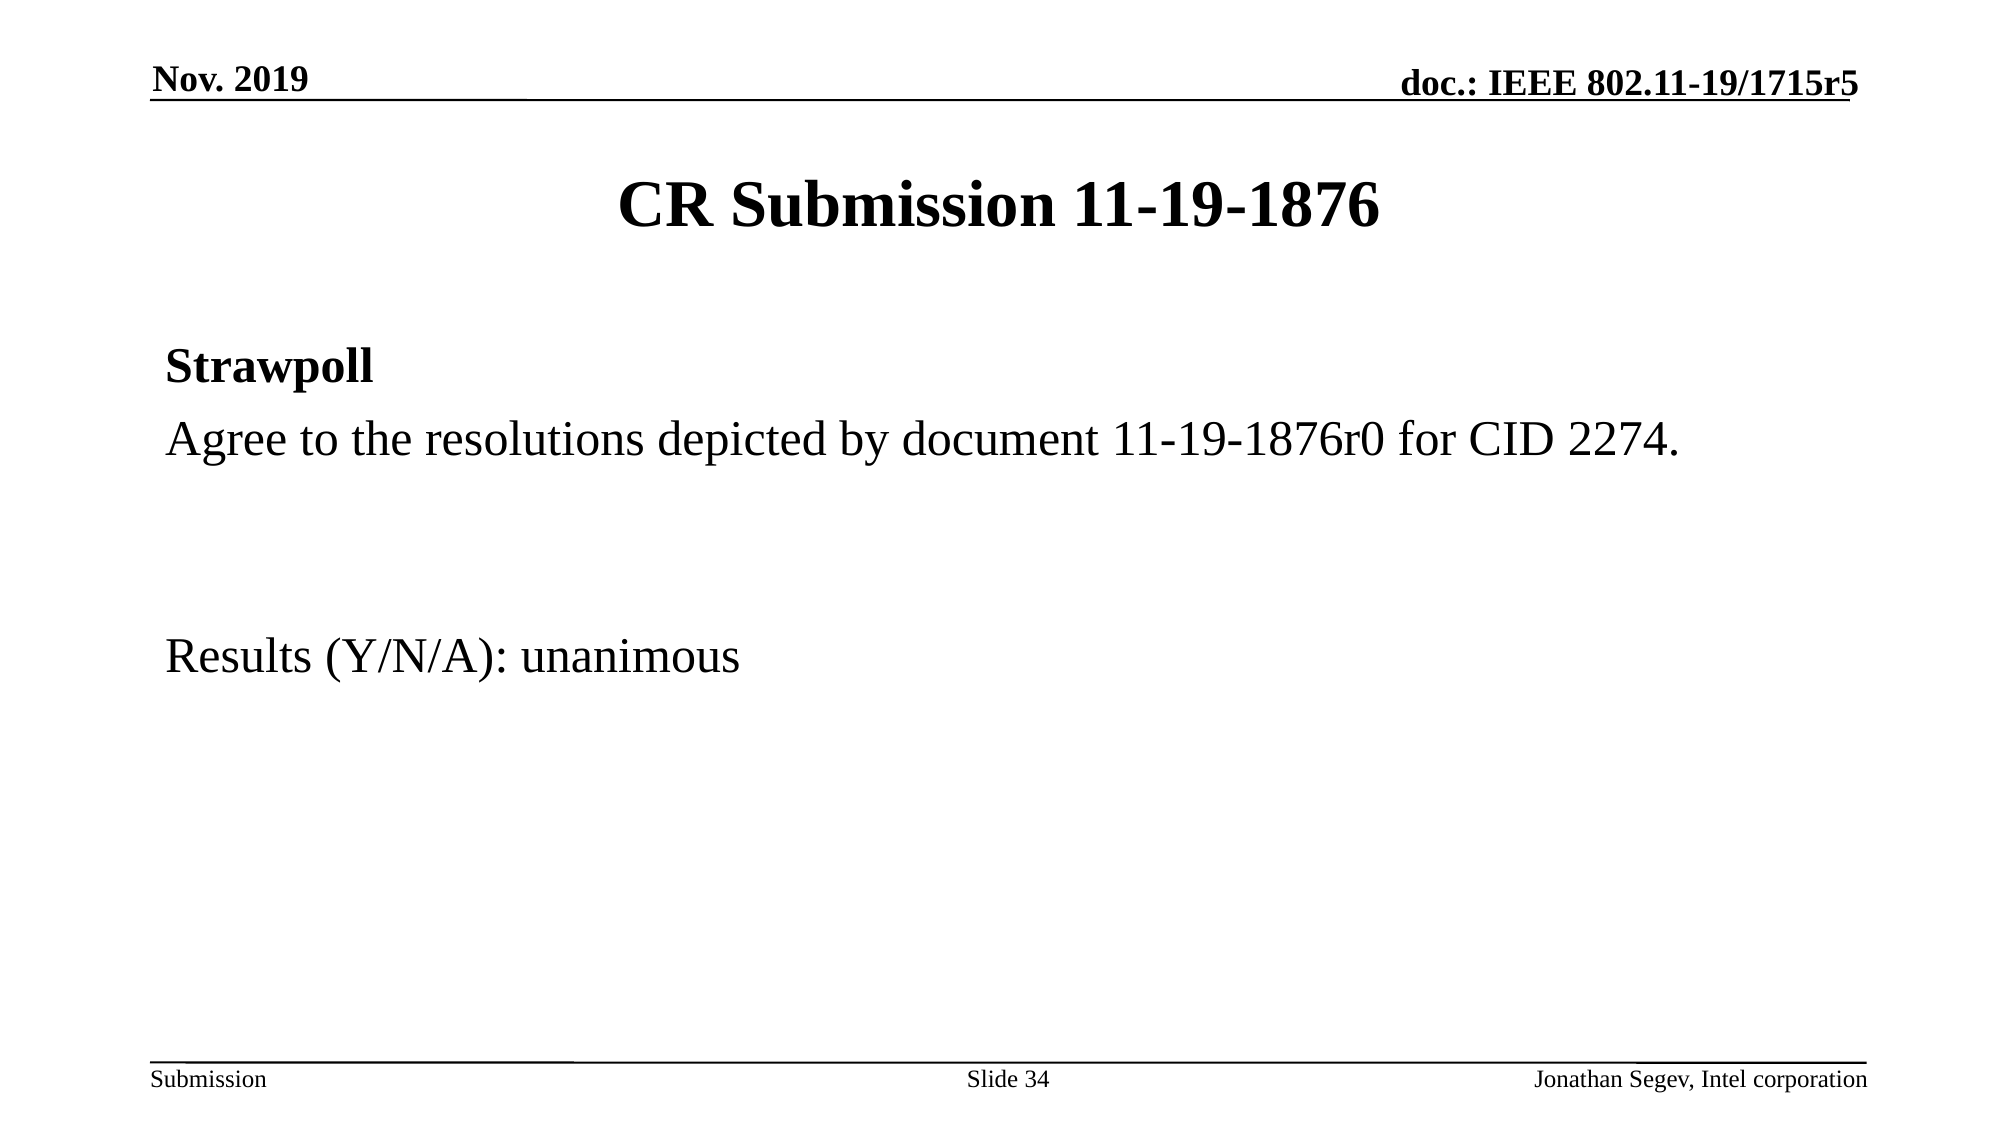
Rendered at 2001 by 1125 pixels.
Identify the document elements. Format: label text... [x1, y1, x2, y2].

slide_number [152, 54, 563, 100]
footer Jonathan Segev, Intel corporation [1171, 1061, 1869, 1093]
title CR Submission 11-19-1876 [149, 112, 1850, 288]
slide_number Slide 34 [950, 1061, 1067, 1123]
list Strawpoll Agree to the resolutions depicted by document 11-19-1876r0 for CID 2274. Results (Y/N/A): unanimous [149, 324, 1850, 1000]
